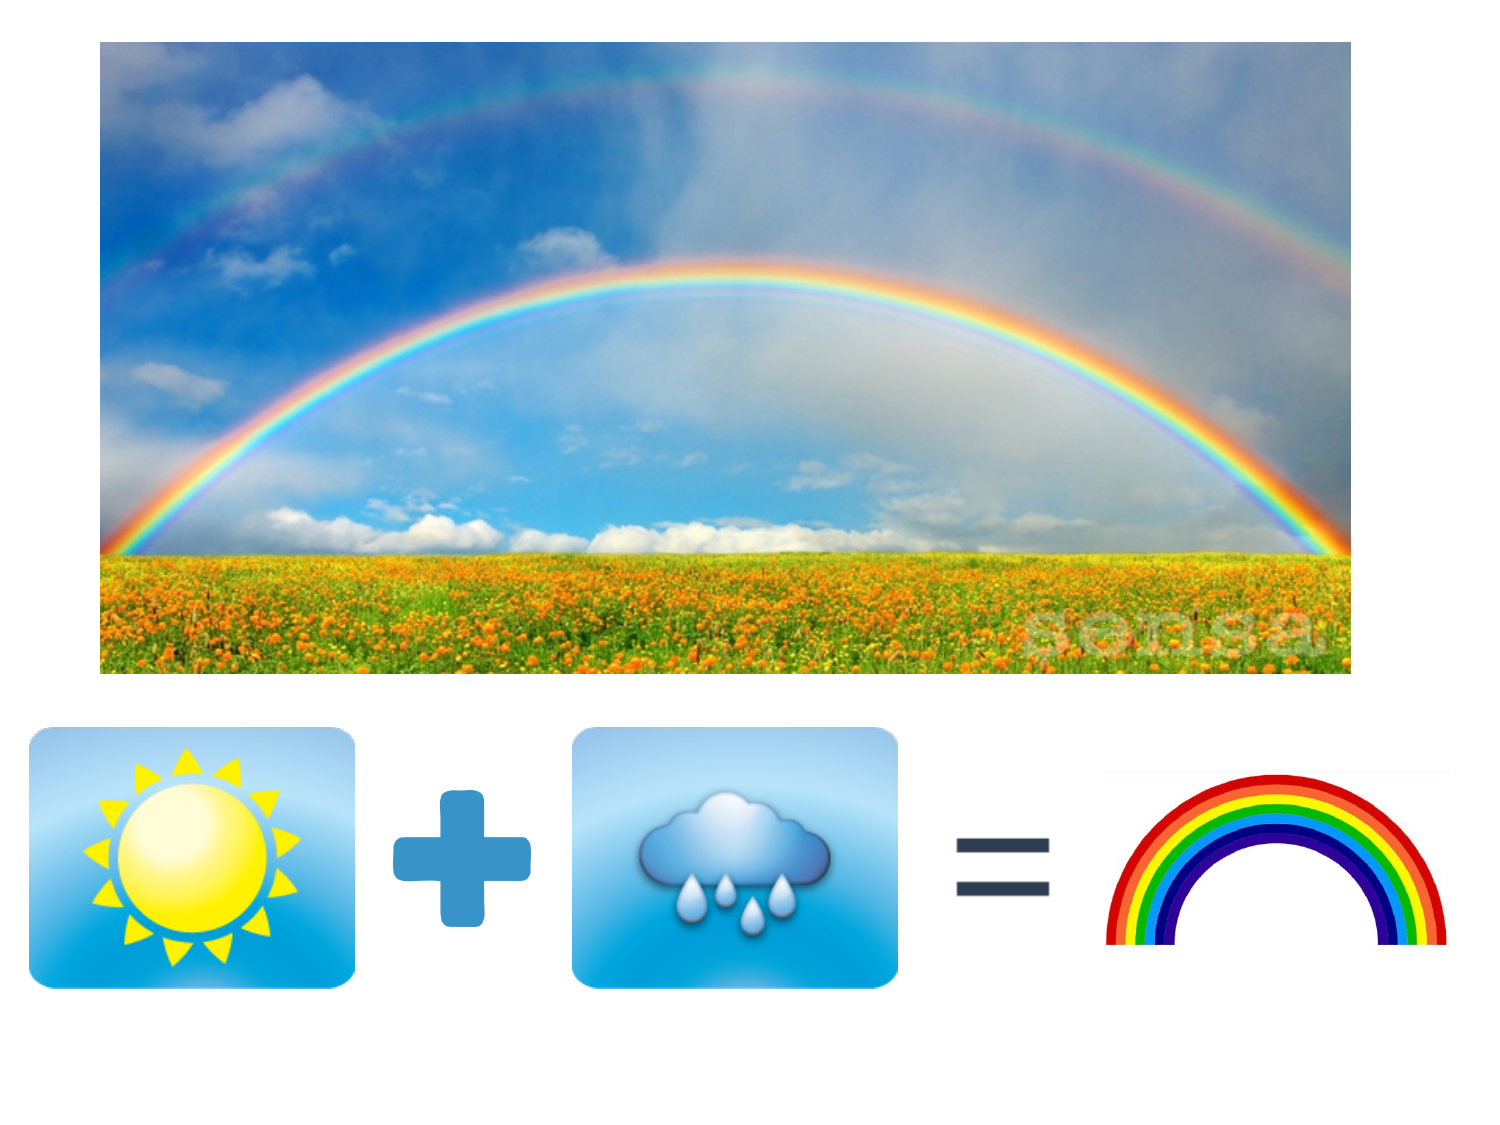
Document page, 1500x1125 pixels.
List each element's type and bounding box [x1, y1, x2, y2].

picture [163, 937, 193, 966]
picture [29, 727, 355, 990]
picture [1104, 769, 1449, 947]
picture [100, 42, 1351, 675]
picture [125, 916, 153, 944]
picture [242, 906, 270, 937]
picture [393, 789, 531, 927]
picture [572, 727, 1068, 990]
picture [203, 933, 232, 963]
